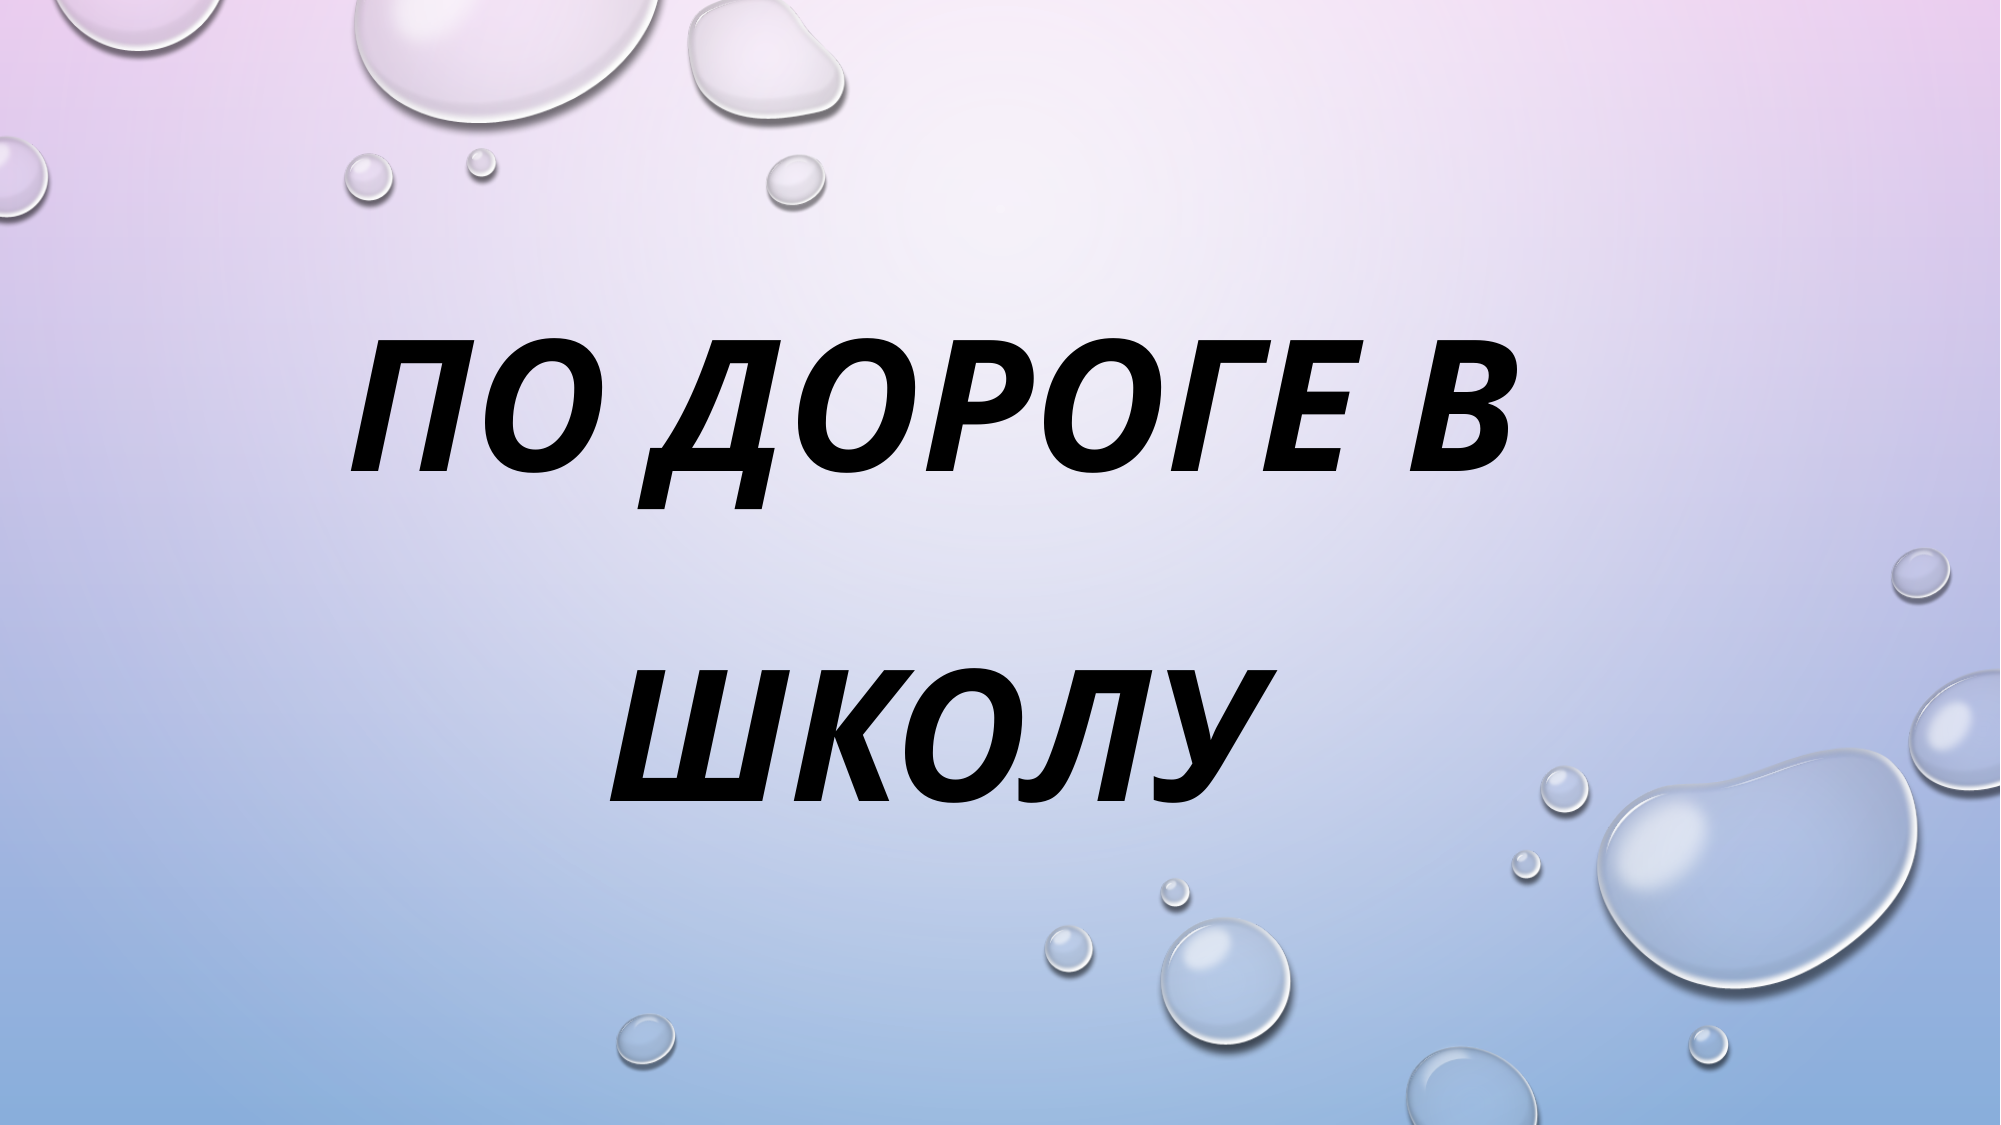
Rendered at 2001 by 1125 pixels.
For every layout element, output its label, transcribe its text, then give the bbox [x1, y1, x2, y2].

picture [0, 0, 2000, 1125]
title По дороге в школу [101, 159, 1765, 846]
